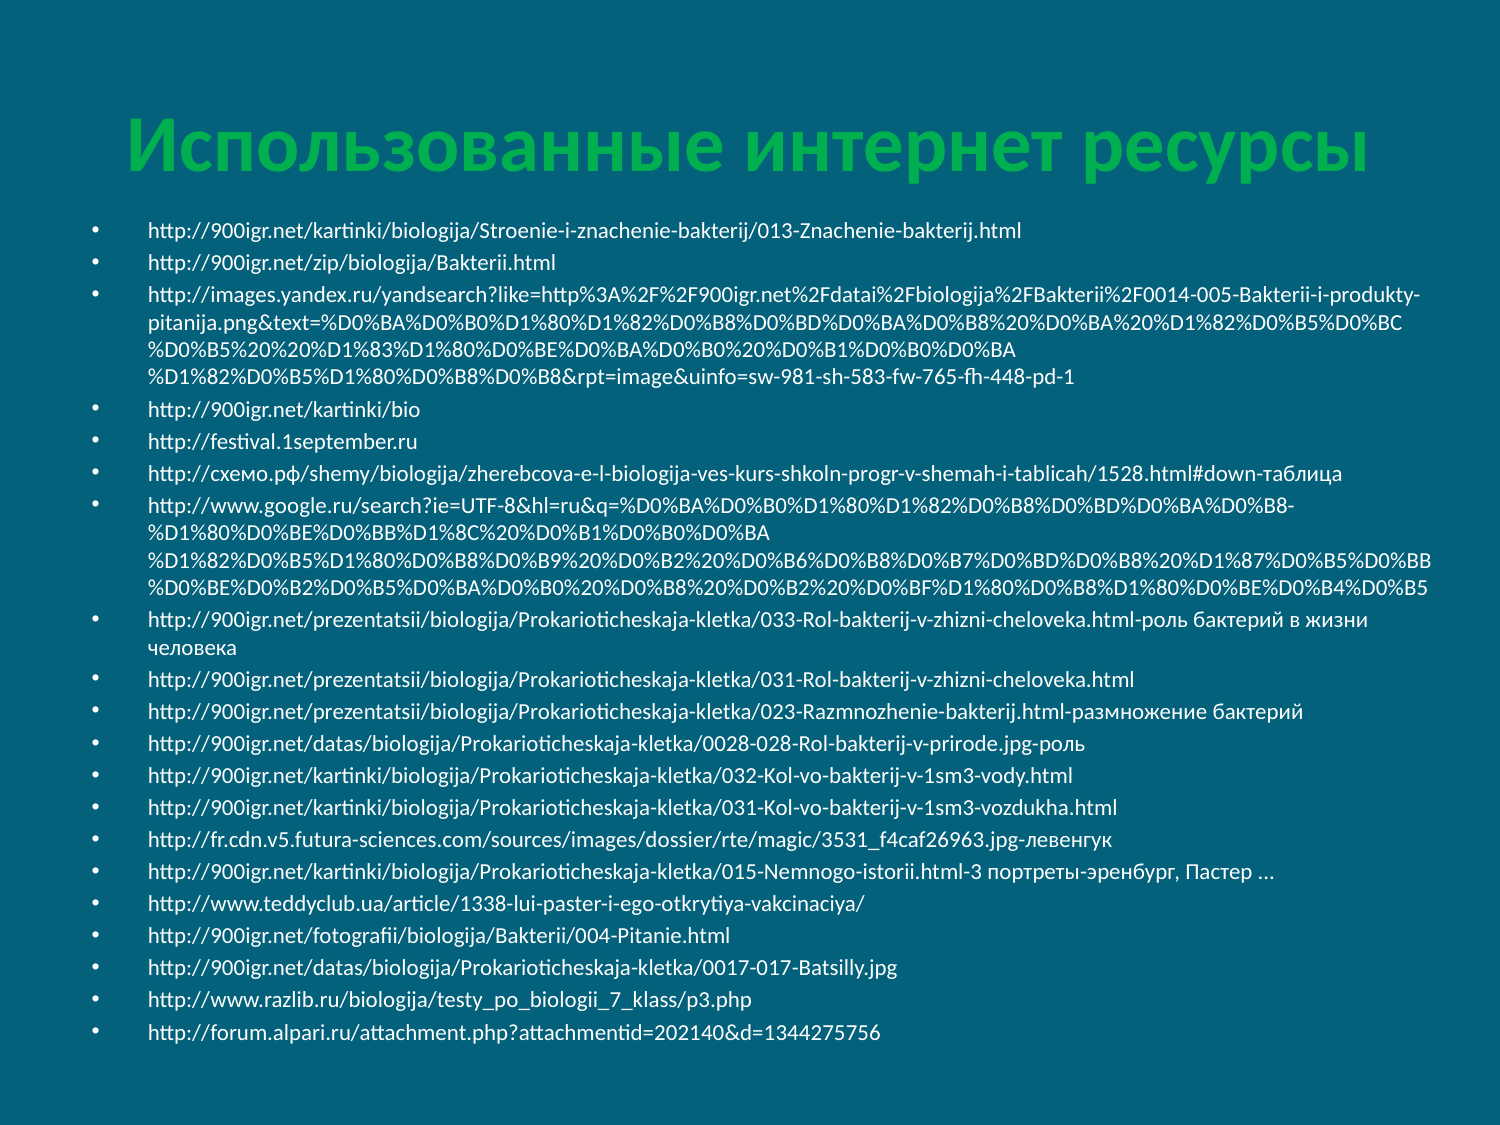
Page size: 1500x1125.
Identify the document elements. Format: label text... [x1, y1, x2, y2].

title Использованные интернет ресурсы [75, 45, 1425, 233]
list http://900igr.net/kartinki/biologija/Stroenie-i-znachenie-bakterij/013-Znachenie-bakterij.html http://900igr.net/zip/biologija/Bakterii.html http://images.yandex.ru/yandsearch?like=http%3A%2F%2F900igr.net%2Fdatai%2Fbiologija%2FBakterii%2F0014-005-Bakterii-i-produkty-pitanija.png&text=%D0%BA%D0%B0%D1%80%D1%82%D0%B8%D0%BD%D0%BA%D0%B8%20%D0%BA%20%D1%82%D0%B5%D0%BC%D0%B5%20%20%D1%83%D1%80%D0%BE%D0%BA%D0%B0%20%D0%B1%D0%B0%D0%BA%D1%82%D0%B5%D1%80%D0%B8%D0%B8&rpt=image&uinfo=sw-981-sh-583-fw-765-fh-448-pd-1 http://900igr.net/kartinki/bio http://festival.1september.ru http://схемо.рф/shemy/biologija/zherebcova-e-l-biologija-ves-kurs-shkoln-progr-v-shemah-i-tablicah/1528.html#down-таблица http://www.google.ru/search?ie=UTF-8&hl=ru&q=%D0%BA%D0%B0%D1%80%D1%82%D0%B8%D0%BD%D0%BA%D0%B8-%D1%80%D0%BE%D0%BB%D1%8C%20%D0%B1%D0%B0%D0%BA%D1%82%D0%B5%D1%80%D0%B8%D0%B9%20%D0%B2%20%D0%B6%D0%B8%D0%B7%D0%BD%D0%B8%20%D1%87%D0%B5%D0%BB%D0%BE%D0%B2%D0%B5%D0%BA%D0%B0%20%D0%B8%20%D0%B2%20%D0%BF%D1%80%D0%B8%D1%80%D0%BE%D0%B4%D0%B5 http://900igr.net/prezentatsii/biologija/Prokarioticheskaja-kletka/033-Rol-bakterij-v-zhizni-cheloveka.html-роль бактерий в жизни человека http://900igr.net/prezentatsii/biologija/Prokarioticheskaja-kletka/031-Rol-bakterij-v-zhizni-cheloveka.html http://900igr.net/prezentatsii/biologija/Prokarioticheskaja-kletka/023-Razmnozhenie-bakterij.html-размножение бактерий http://900igr.net/datas/biologija/Prokarioticheskaja-kletka/0028-028-Rol-bakterij-v-prirode.jpg-роль http://900igr.net/kartinki/biologija/Prokarioticheskaja-kletka/032-Kol-vo-bakterij-v-1sm3-vody.html http://900igr.net/kartinki/biologija/Prokarioticheskaja-kletka/031-Kol-vo-bakterij-v-1sm3-vozdukha.html http://fr.cdn.v5.futura-sciences.com/sources/images/dossier/rte/magic/3531_f4caf26963.jpg-левенгук http://900igr.net/kartinki/biologija/Prokarioticheskaja-kletka/015-Nemnogo-istorii.html-3 портреты-эренбург, Пастер ... http://www.teddyclub.ua/article/1338-lui-paster-i-ego-otkrytiya-vakcinaciya/ http://900igr.net/fotografii/biologija/Bakterii/004-Pitanie.html http://900igr.net/datas/biologija/Prokarioticheskaja-kletka/0017-017-Batsilly.jpg http://www.razlib.ru/biologija/testy_po_biologii_7_klass/p3.php http://forum.alpari.ru/attachment.php?attachmentid=202140&d=1344275756 [76, 208, 1461, 1040]
